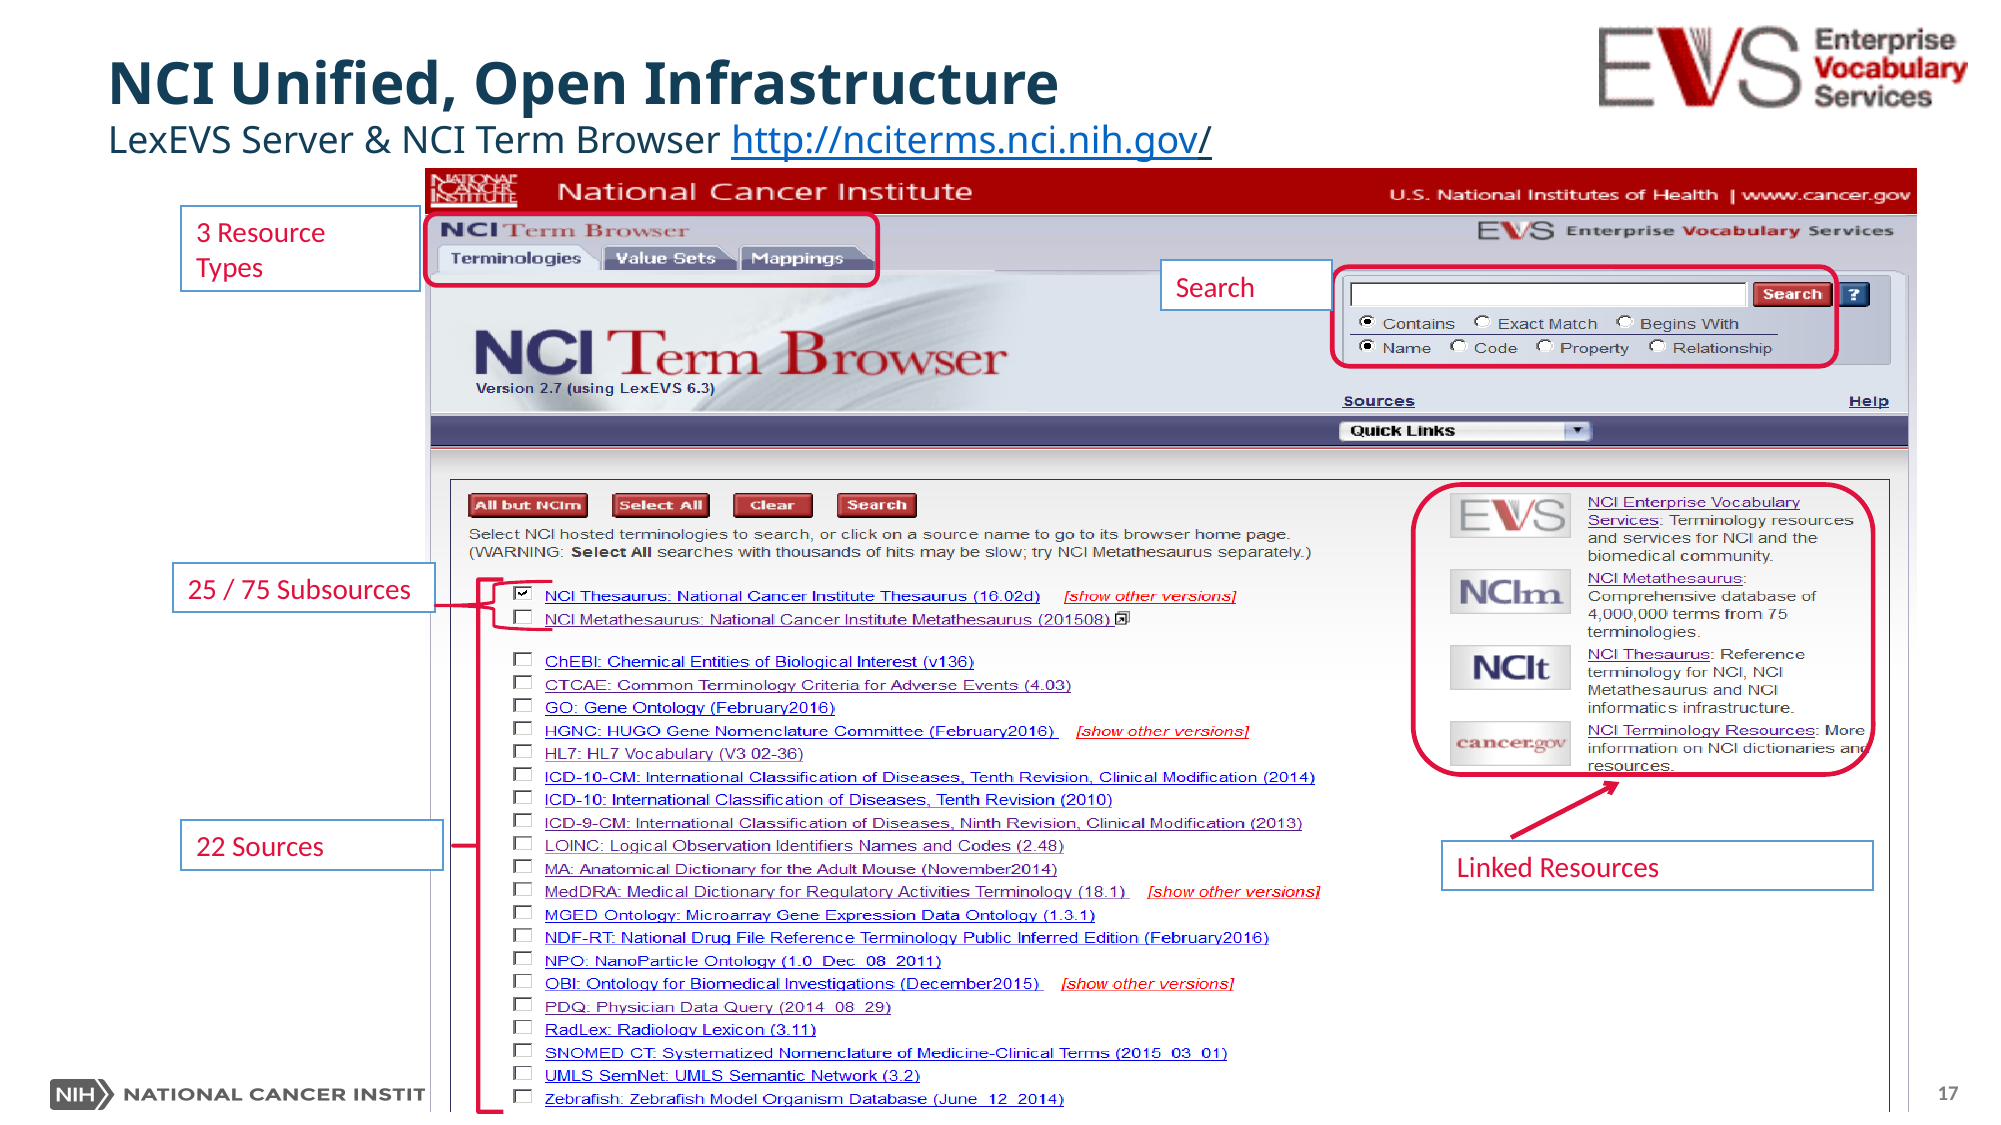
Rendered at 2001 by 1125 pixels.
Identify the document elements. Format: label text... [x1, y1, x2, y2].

title NCI Unified, Open Infrastructure LexEVS Server & NCI Term Browser http://nciterms.nci.nih.gov/ [108, 52, 1894, 163]
text_box 22 Sources [180, 819, 425, 871]
text_box 3 Resource Types [180, 205, 421, 292]
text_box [1511, 782, 1620, 838]
picture [50, 168, 1917, 1112]
text_box 25 / 75 Subsources [172, 562, 425, 613]
picture [1599, 24, 1968, 113]
